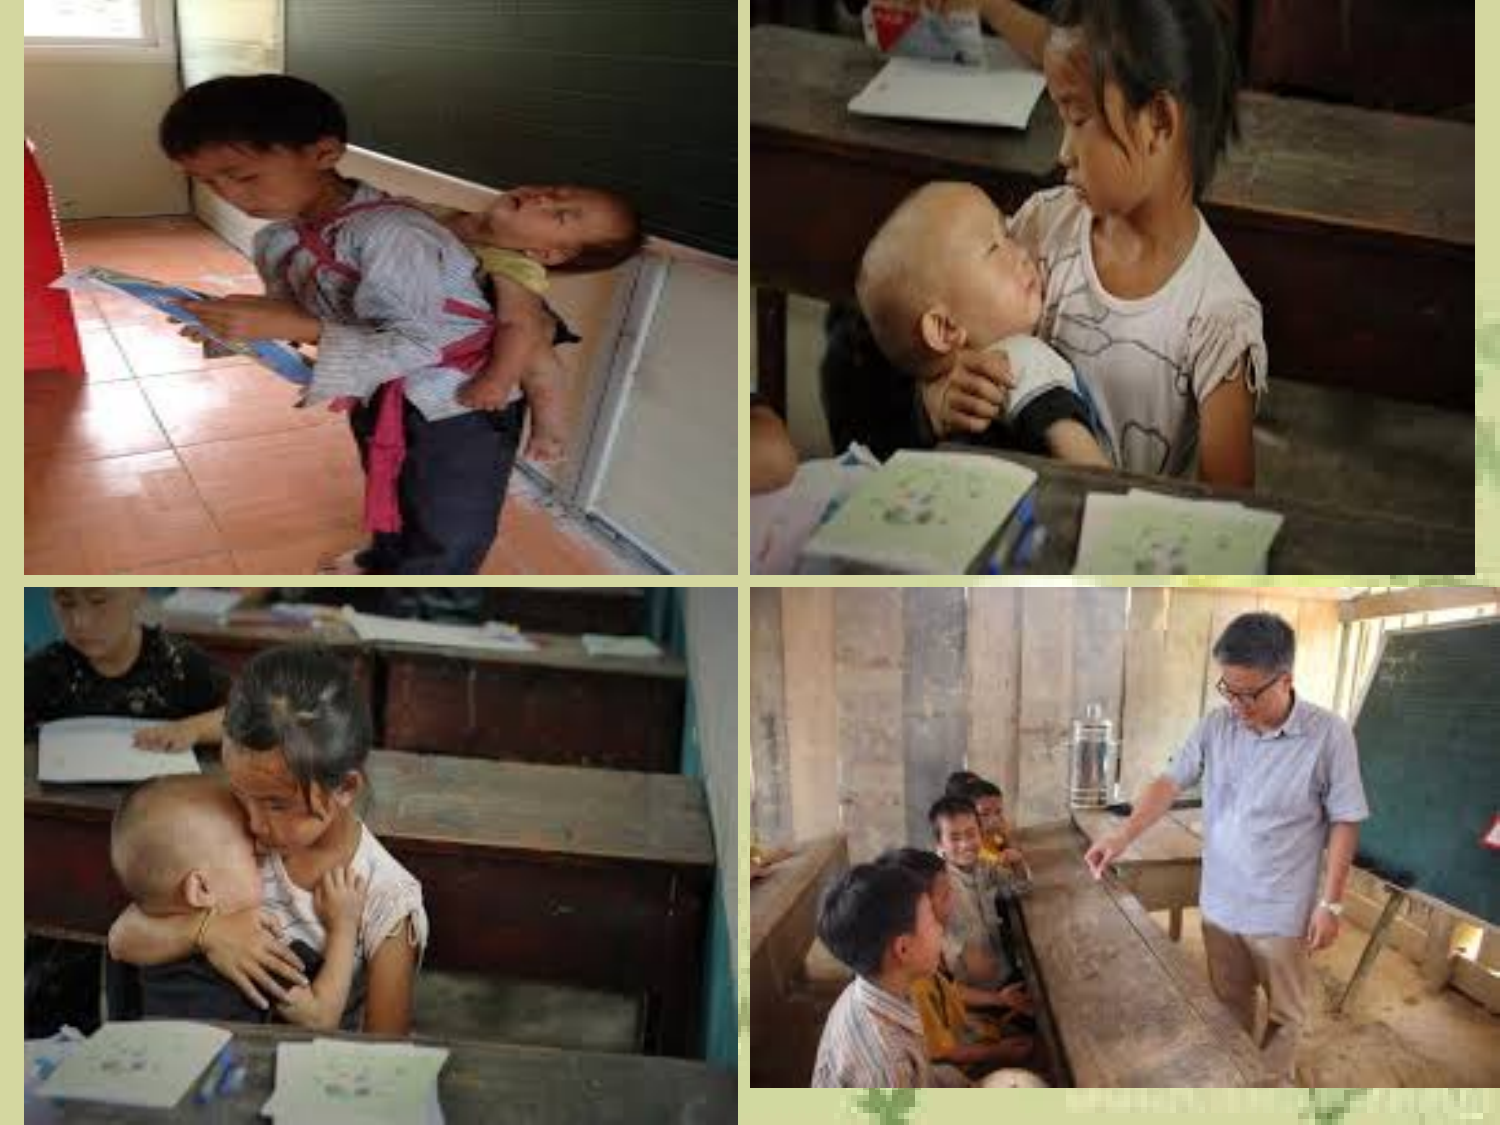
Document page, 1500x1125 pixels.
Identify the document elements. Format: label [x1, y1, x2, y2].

picture [0, 0, 1500, 1125]
list [24, 0, 738, 576]
